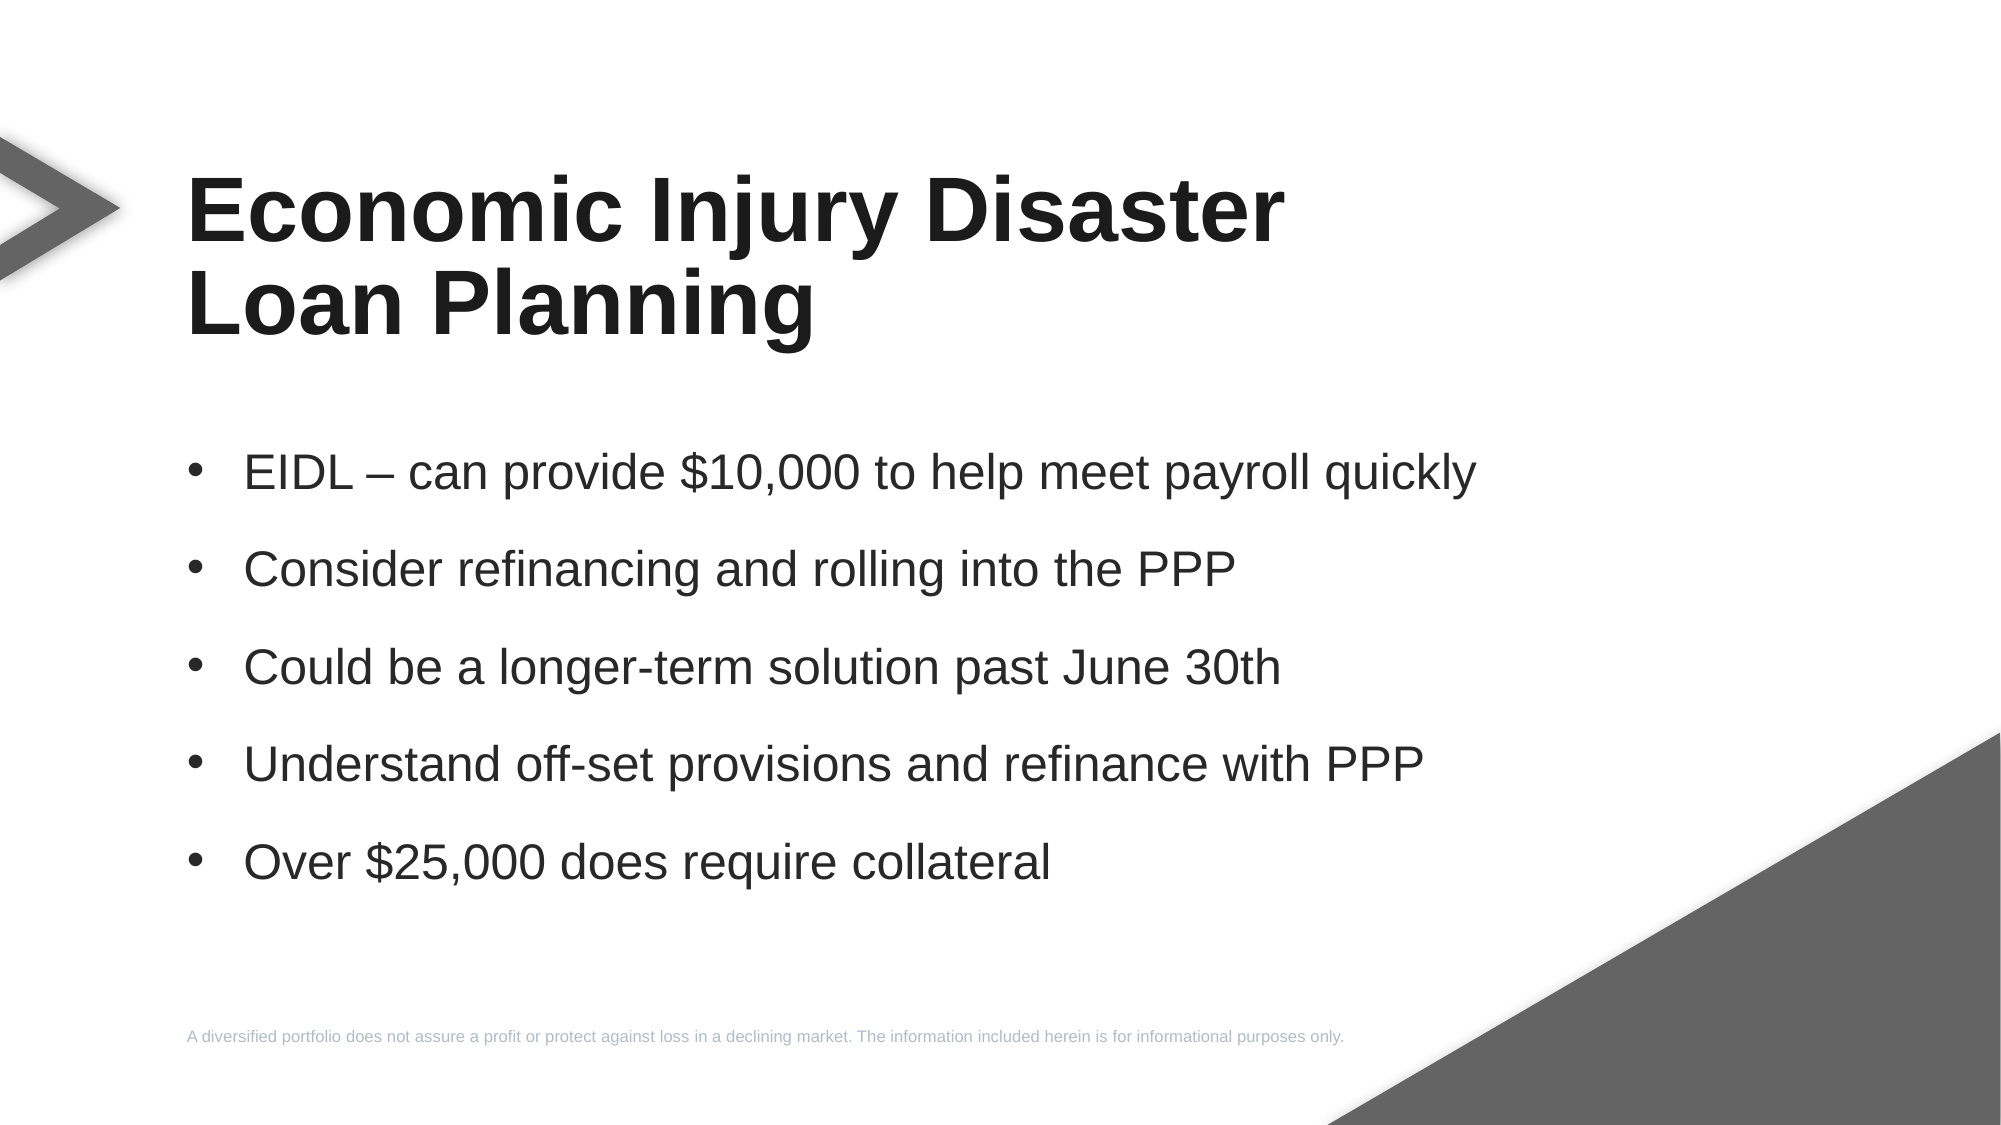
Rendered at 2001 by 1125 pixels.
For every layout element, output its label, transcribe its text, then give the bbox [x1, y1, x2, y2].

list EIDL – can provide $10,000 to help meet payroll quickly Consider refinancing and rolling into the PPP Could be a longer-term solution past June 30th Understand off-set provisions and refinance with PPP Over $25,000 does require collateral [186, 439, 1810, 916]
list Economic Injury Disaster Loan Planning [186, 166, 1810, 353]
